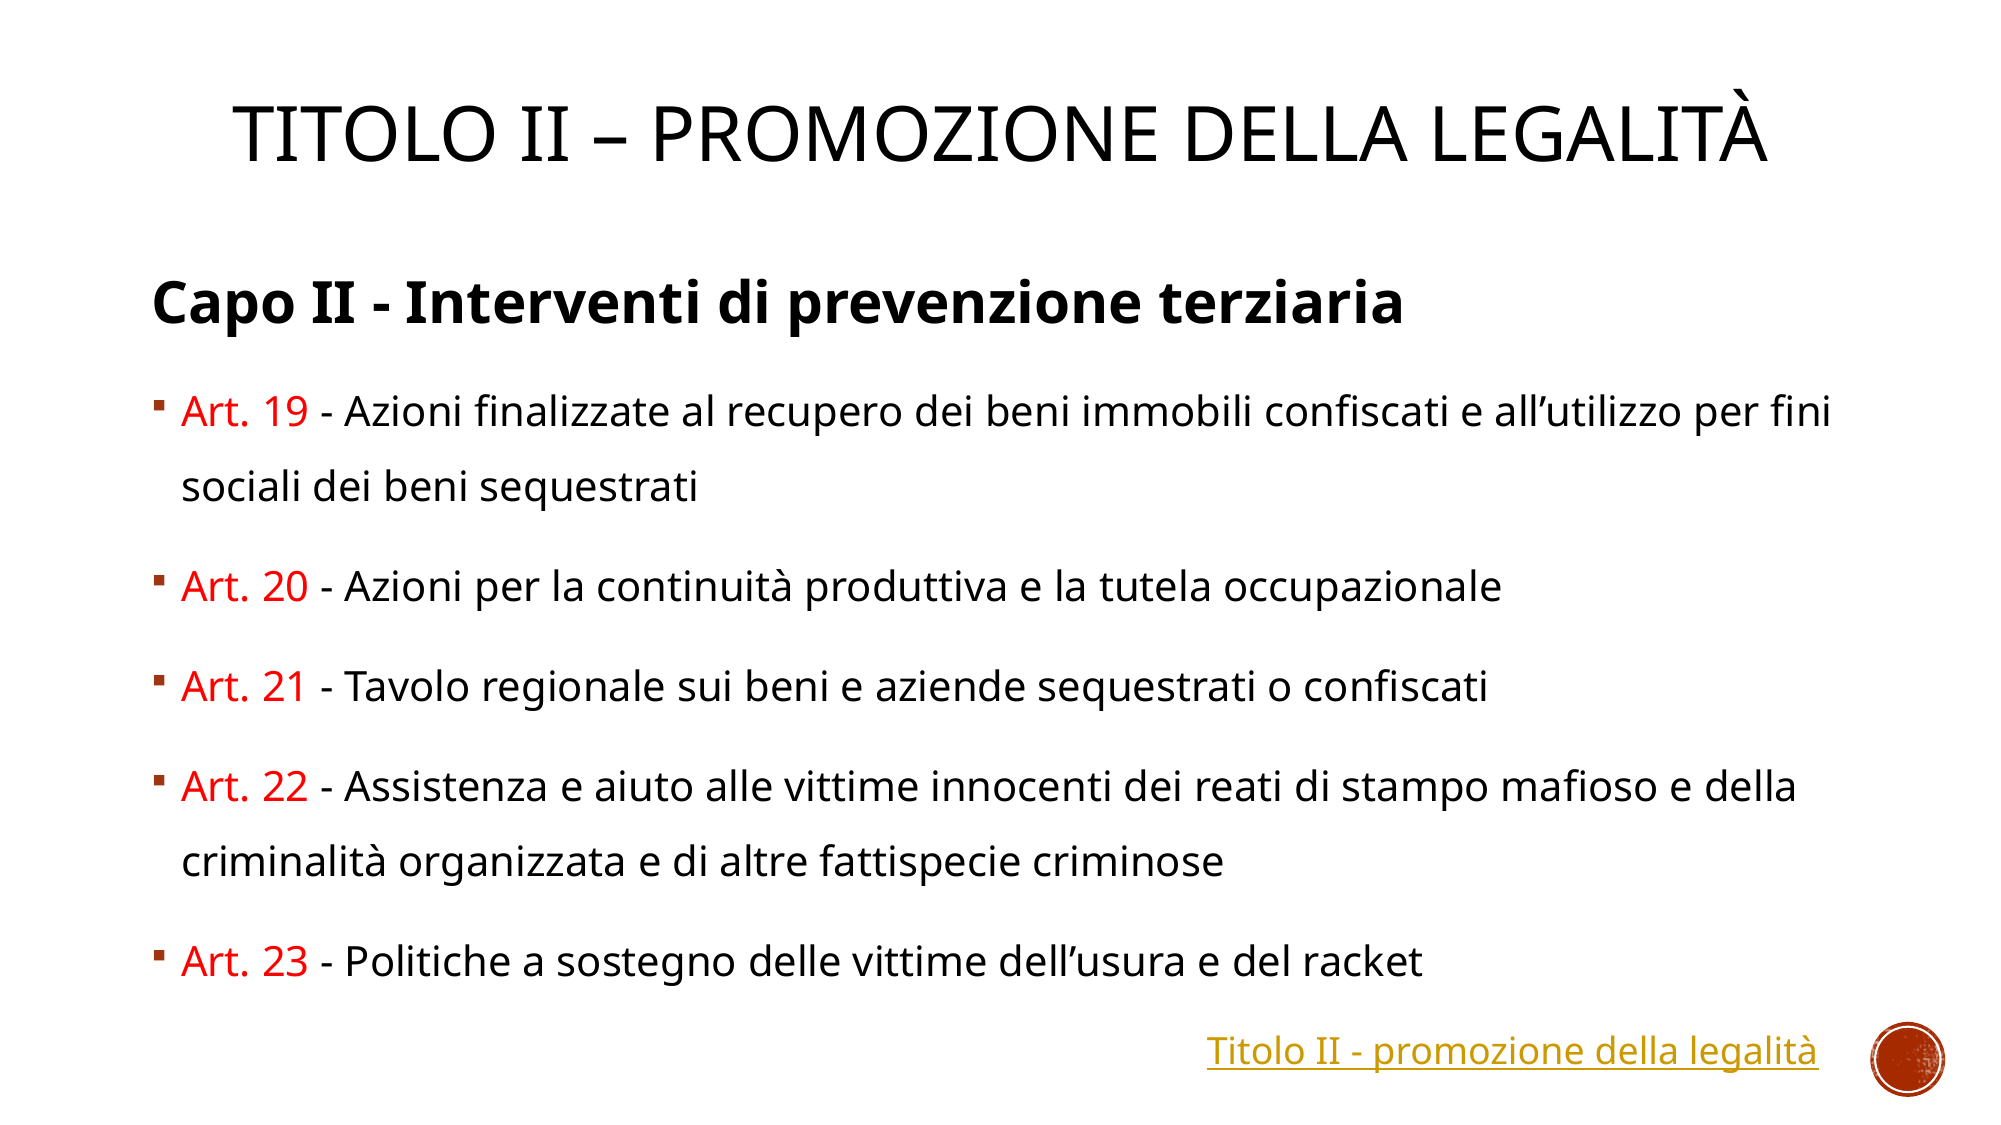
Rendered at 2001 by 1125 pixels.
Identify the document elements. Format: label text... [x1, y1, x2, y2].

title Titolo II – promozione della legalità [175, 56, 1826, 218]
list Capo II - Interventi di prevenzione terziaria Art. 19 - Azioni finalizzate al recupero dei beni immobili confiscati e all’utilizzo per fini sociali dei beni sequestrati Art. 20 - Azioni per la continuità produttiva e la tutela occupazionale Art. 21 - Tavolo regionale sui beni e aziende sequestrati o confiscati Art. 22 - Assistenza e aiuto alle vittime innocenti dei reati di stampo mafioso e della criminalità organizzata e di altre fattispecie criminose Art. 23 - Politiche a sostegno delle vittime dell’usura e del racket [135, 222, 1950, 1051]
text_box Titolo II - promozione della legalità [1182, 1019, 1844, 1086]
